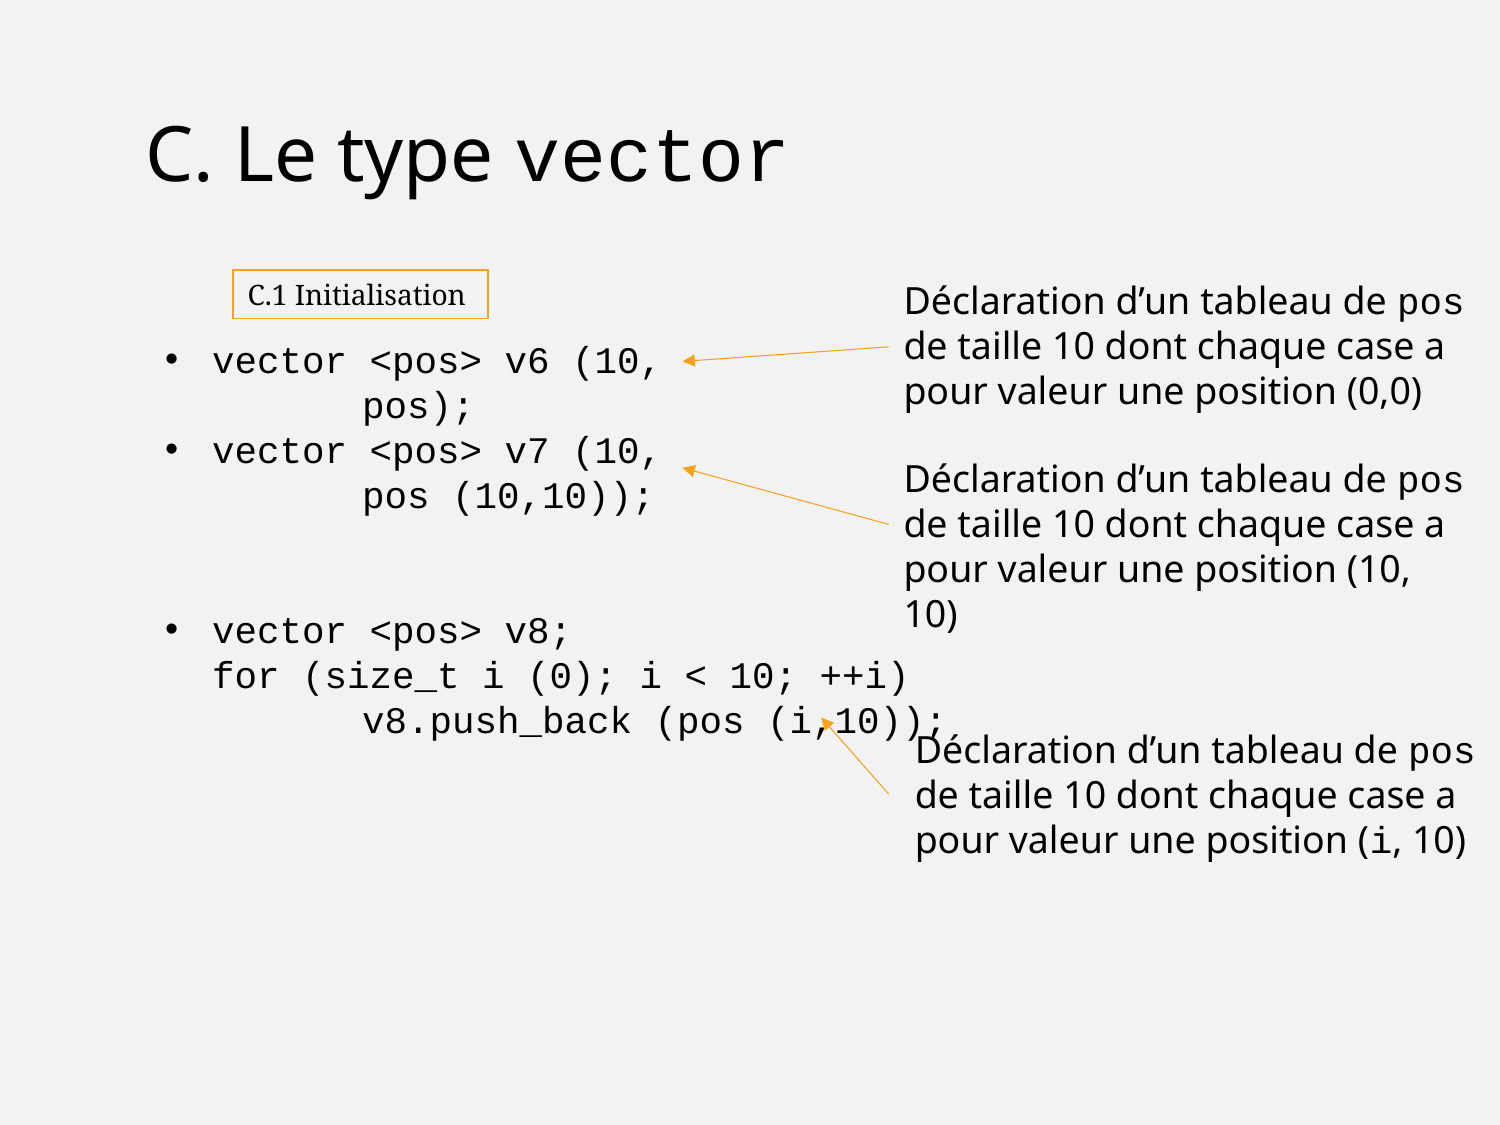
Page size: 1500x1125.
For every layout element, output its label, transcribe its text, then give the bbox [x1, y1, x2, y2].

text_box vector <pos> v6 (10, pos); vector <pos> v7 (10, pos (10,10)); vector <pos> v8; for (size_t i (0); i < 10; ++i) v8.push_back (pos (i,10)); [150, 328, 987, 839]
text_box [682, 346, 889, 362]
text_box Déclaration d’un tableau de pos de taille 10 dont chaque case a pour valeur une position (10, 10) [888, 447, 1489, 643]
text_box Déclaration d’un tableau de pos de taille 10 dont chaque case a pour valeur une position (i, 10) [899, 718, 1500, 868]
text_box C. Le type vector [130, 97, 1059, 210]
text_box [821, 717, 889, 794]
text_box C.1 Initialisation [232, 270, 488, 319]
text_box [682, 467, 889, 525]
text_box Déclaration d’un tableau de pos de taille 10 dont chaque case a pour valeur une position (0,0) [888, 269, 1489, 420]
